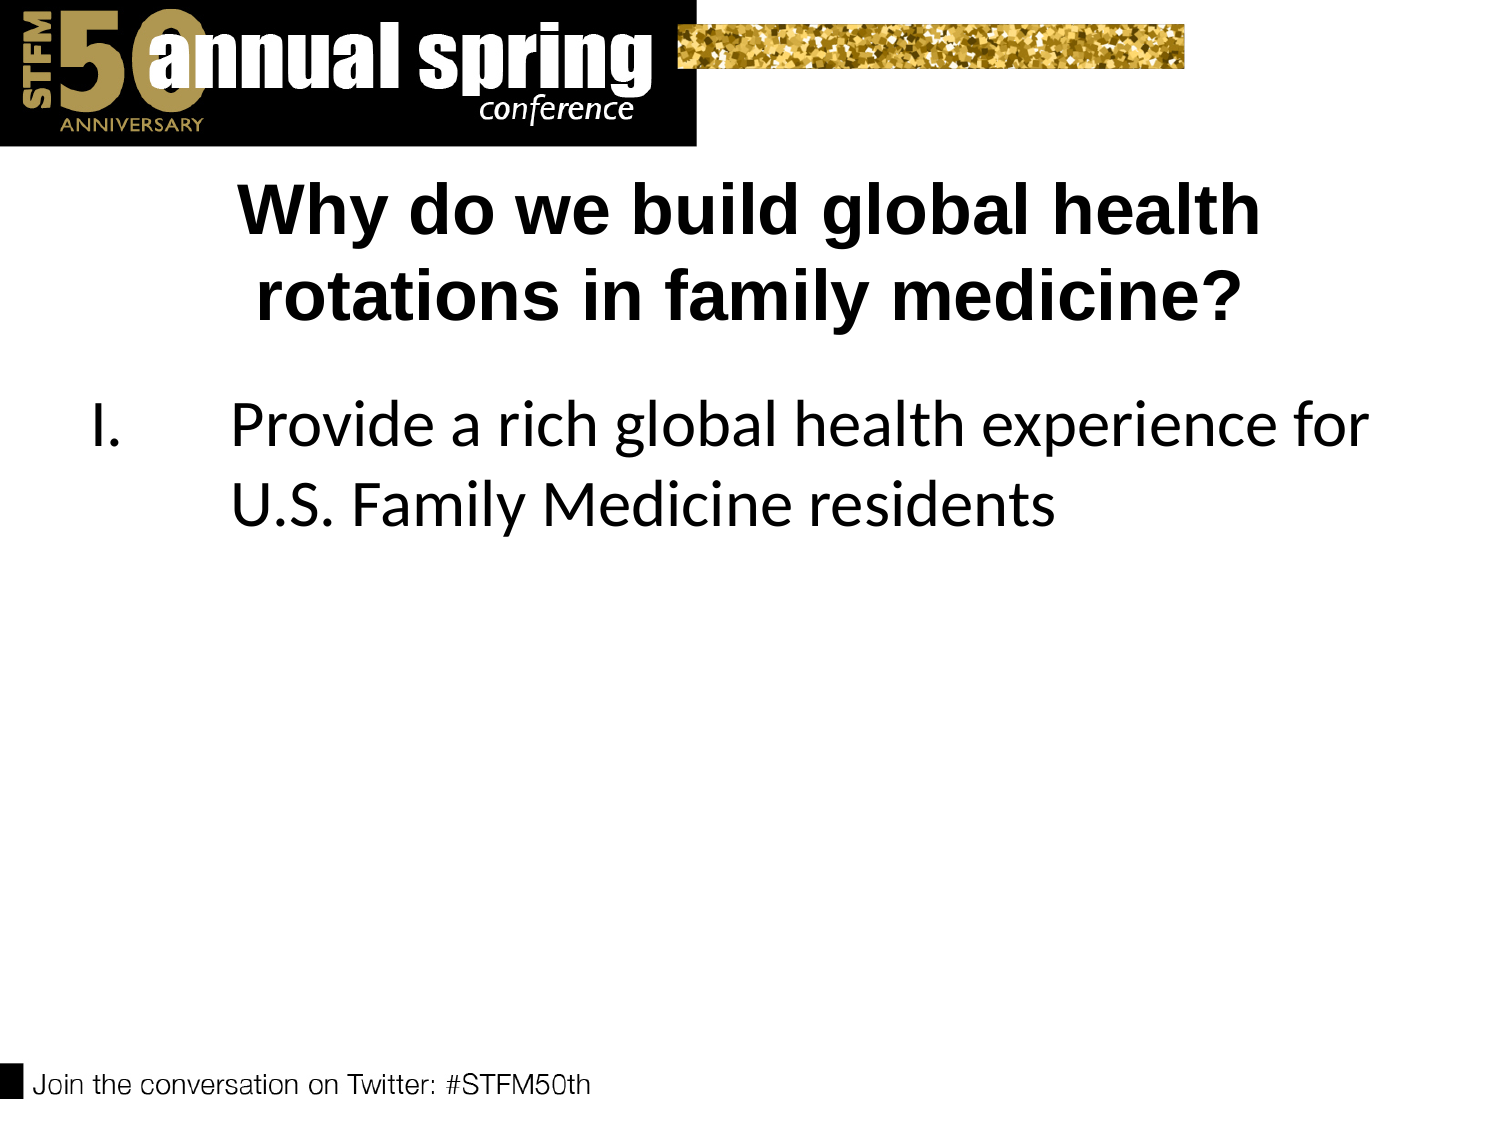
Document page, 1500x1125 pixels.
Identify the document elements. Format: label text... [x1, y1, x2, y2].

picture [0, 0, 1500, 1125]
list Provide a rich global health experience for U.S. Family Medicine residents [75, 372, 1425, 1020]
title Why do we build global health rotations in family medicine? [75, 154, 1425, 343]
